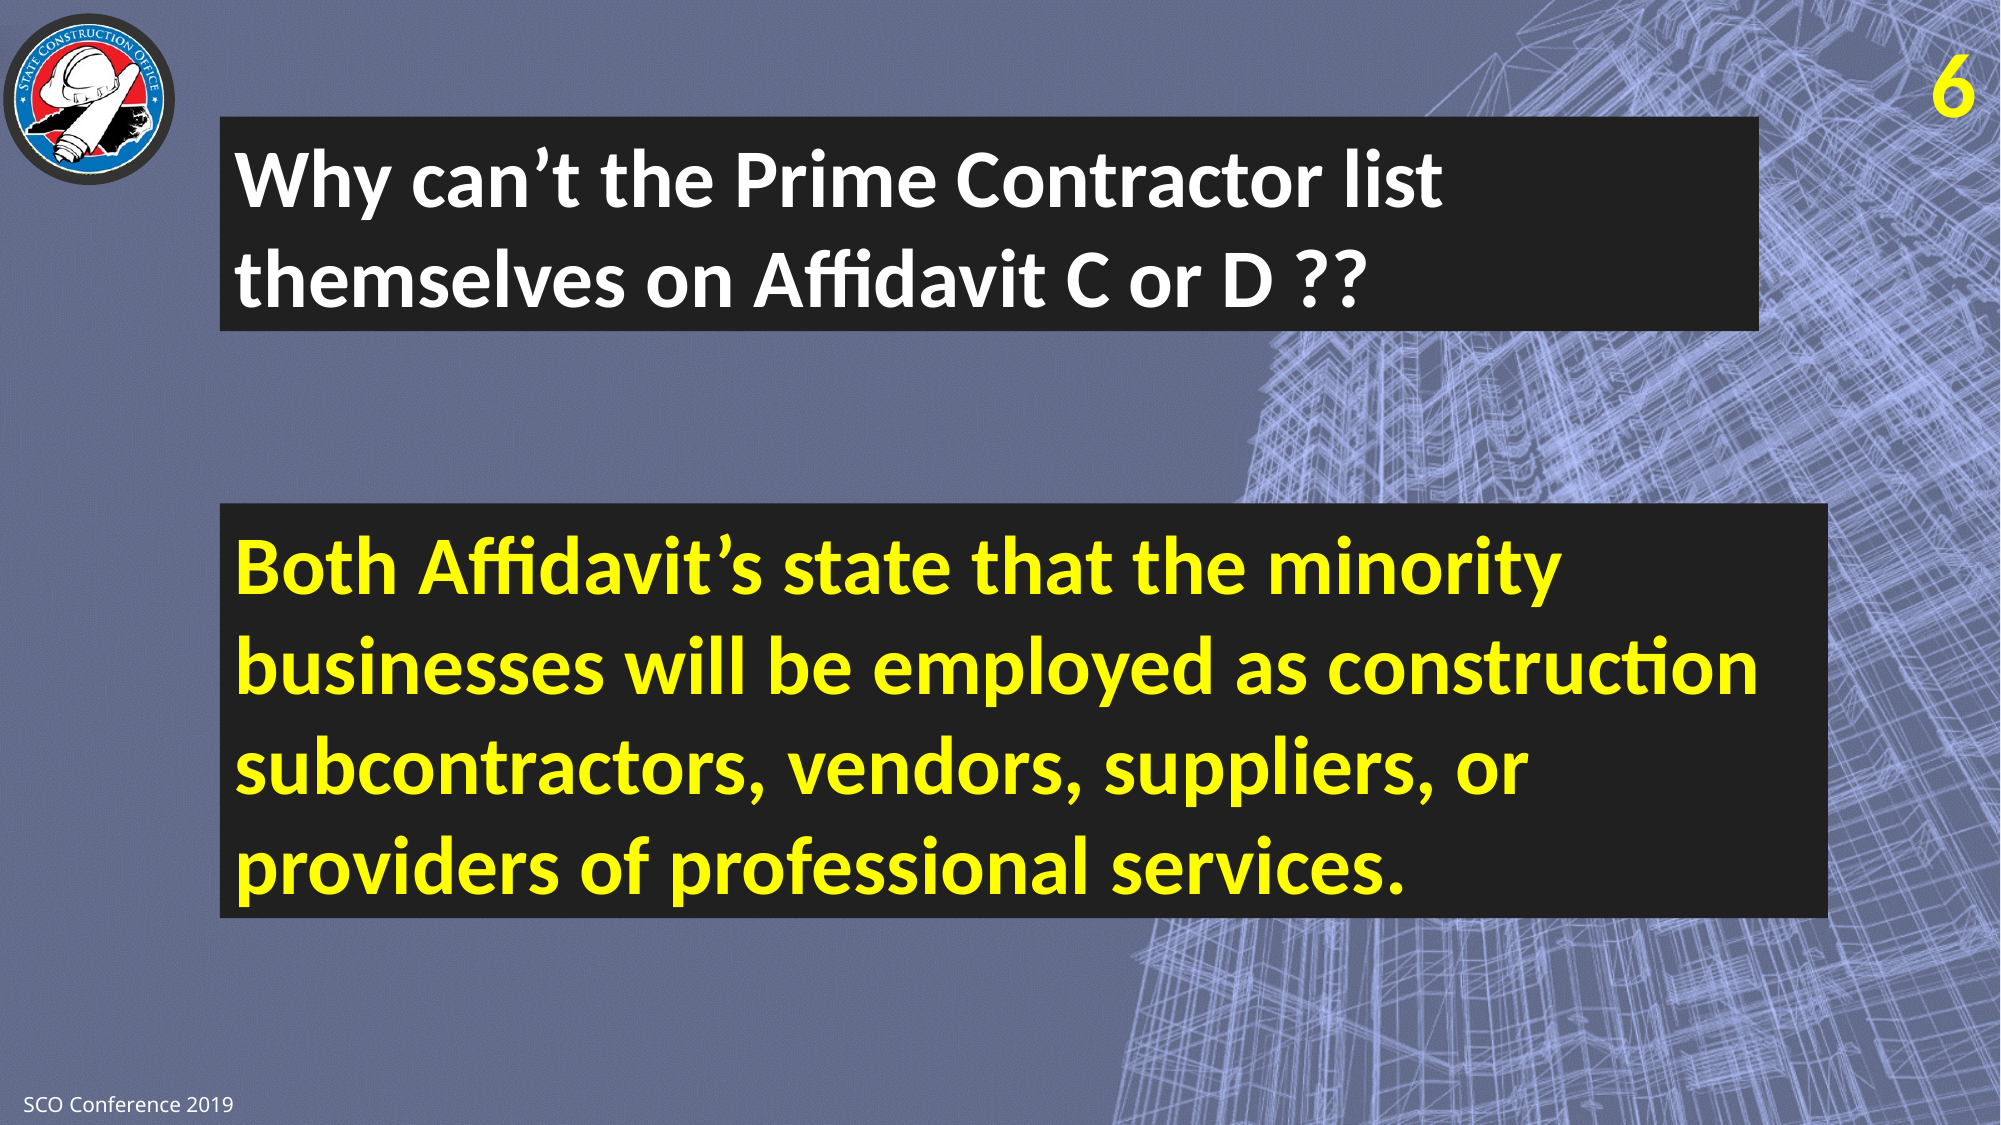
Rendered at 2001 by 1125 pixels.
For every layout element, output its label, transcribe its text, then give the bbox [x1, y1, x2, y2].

text_box 6 [1864, 18, 1992, 144]
picture [8, 18, 170, 180]
text_box Both Affidavit’s state that the minority businesses will be employed as construction subcontractors, vendors, suppliers, or providers of professional services. [219, 503, 1828, 919]
text_box Why can’t the Prime Contractor list themselves on Affidavit C or D ?? [219, 116, 1759, 332]
text_box SCO Conference 2019 [8, 1084, 410, 1125]
